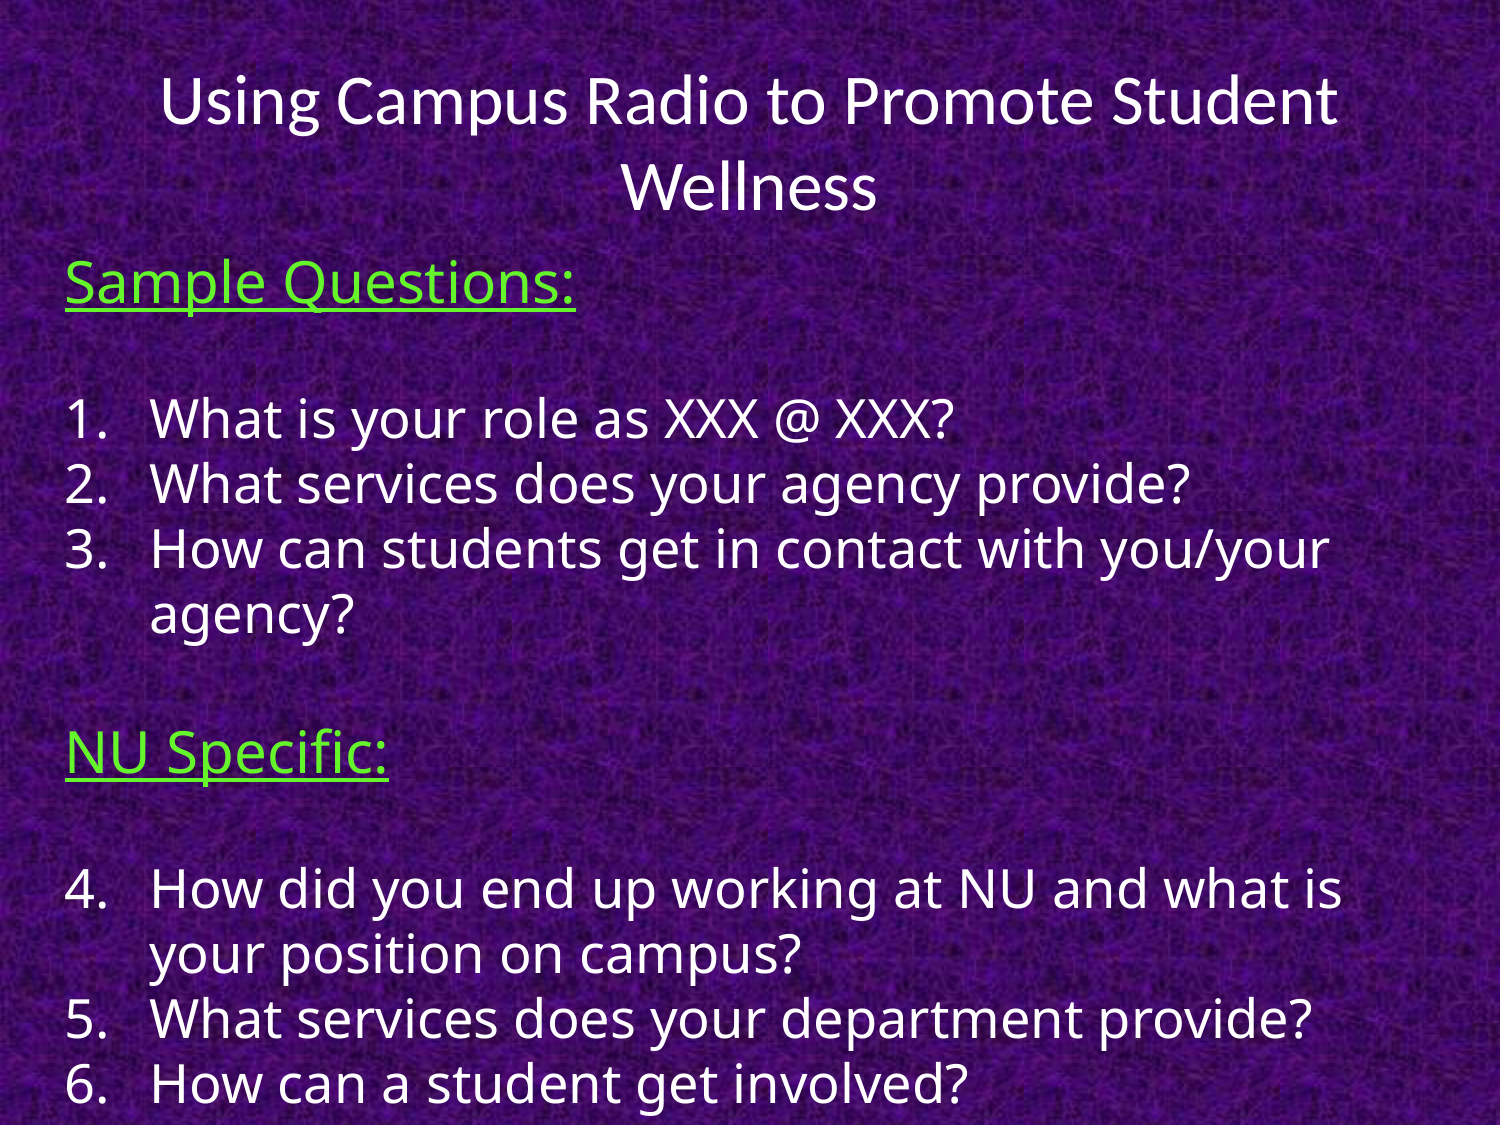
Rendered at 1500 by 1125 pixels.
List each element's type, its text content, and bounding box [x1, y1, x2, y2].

picture [0, 0, 1500, 1125]
text_box Sample Questions: What is your role as XXX @ XXX? What services does your agency provide? How can students get in contact with you/your agency? NU Specific: How did you end up working at NU and what is your position on campus? What services does your department provide? How can a student get involved? What is the favorite part of your job? [49, 237, 1413, 1125]
title Using Campus Radio to Promote Student Wellness [75, 45, 1425, 233]
